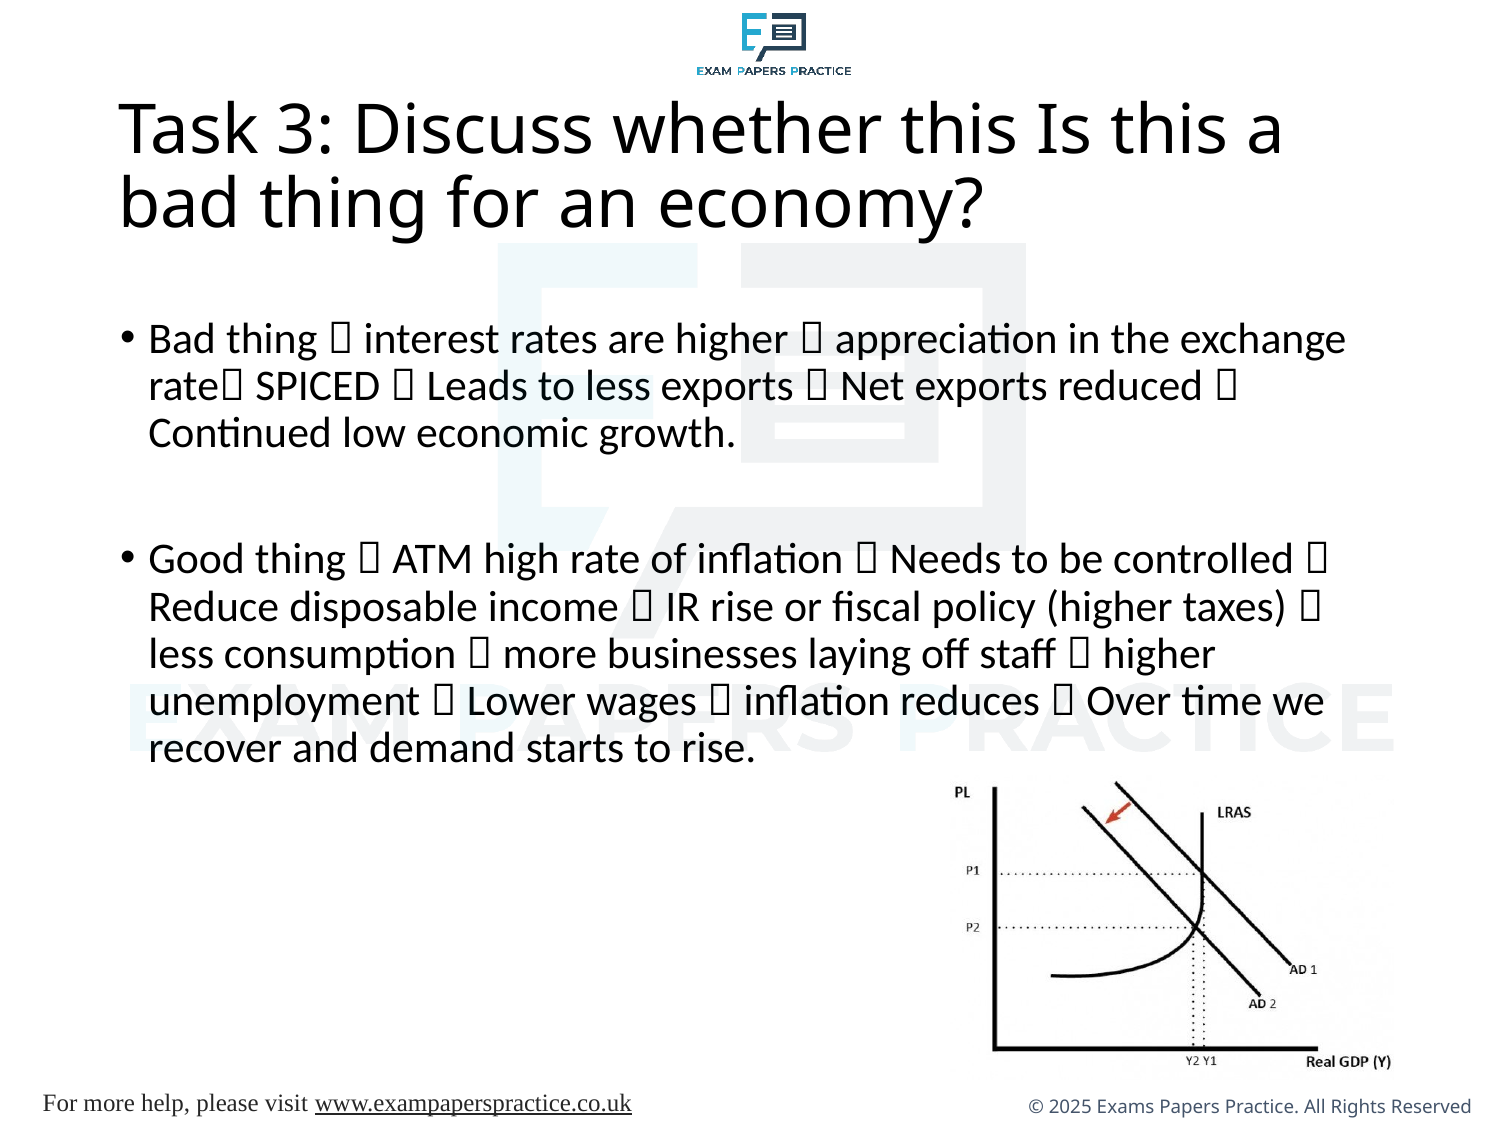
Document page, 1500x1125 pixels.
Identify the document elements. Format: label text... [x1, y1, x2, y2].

picture [697, 13, 851, 75]
text_box © 2025 Exams Papers Practice. All Rights Reserved [999, 1087, 1500, 1125]
title Task 3: Discuss whether this Is this a bad thing for an economy? [103, 59, 1397, 278]
text_box For more help, please visit www.exampaperspractice.co.uk [6, 1079, 669, 1118]
list Bad thing  interest rates are higher  appreciation in the exchange rate SPICED  Leads to less exports  Net exports reduced  Continued low economic growth. Good thing  ATM high rate of inflation  Needs to be controlled  Reduce disposable income  IR rise or fiscal policy (higher taxes)  less consumption  more businesses laying off staff  higher unemployment  Lower wages  inflation reduces  Over time we recover and demand starts to rise. [105, 308, 1400, 1022]
picture [130, 243, 1394, 753]
picture [950, 775, 1394, 1080]
